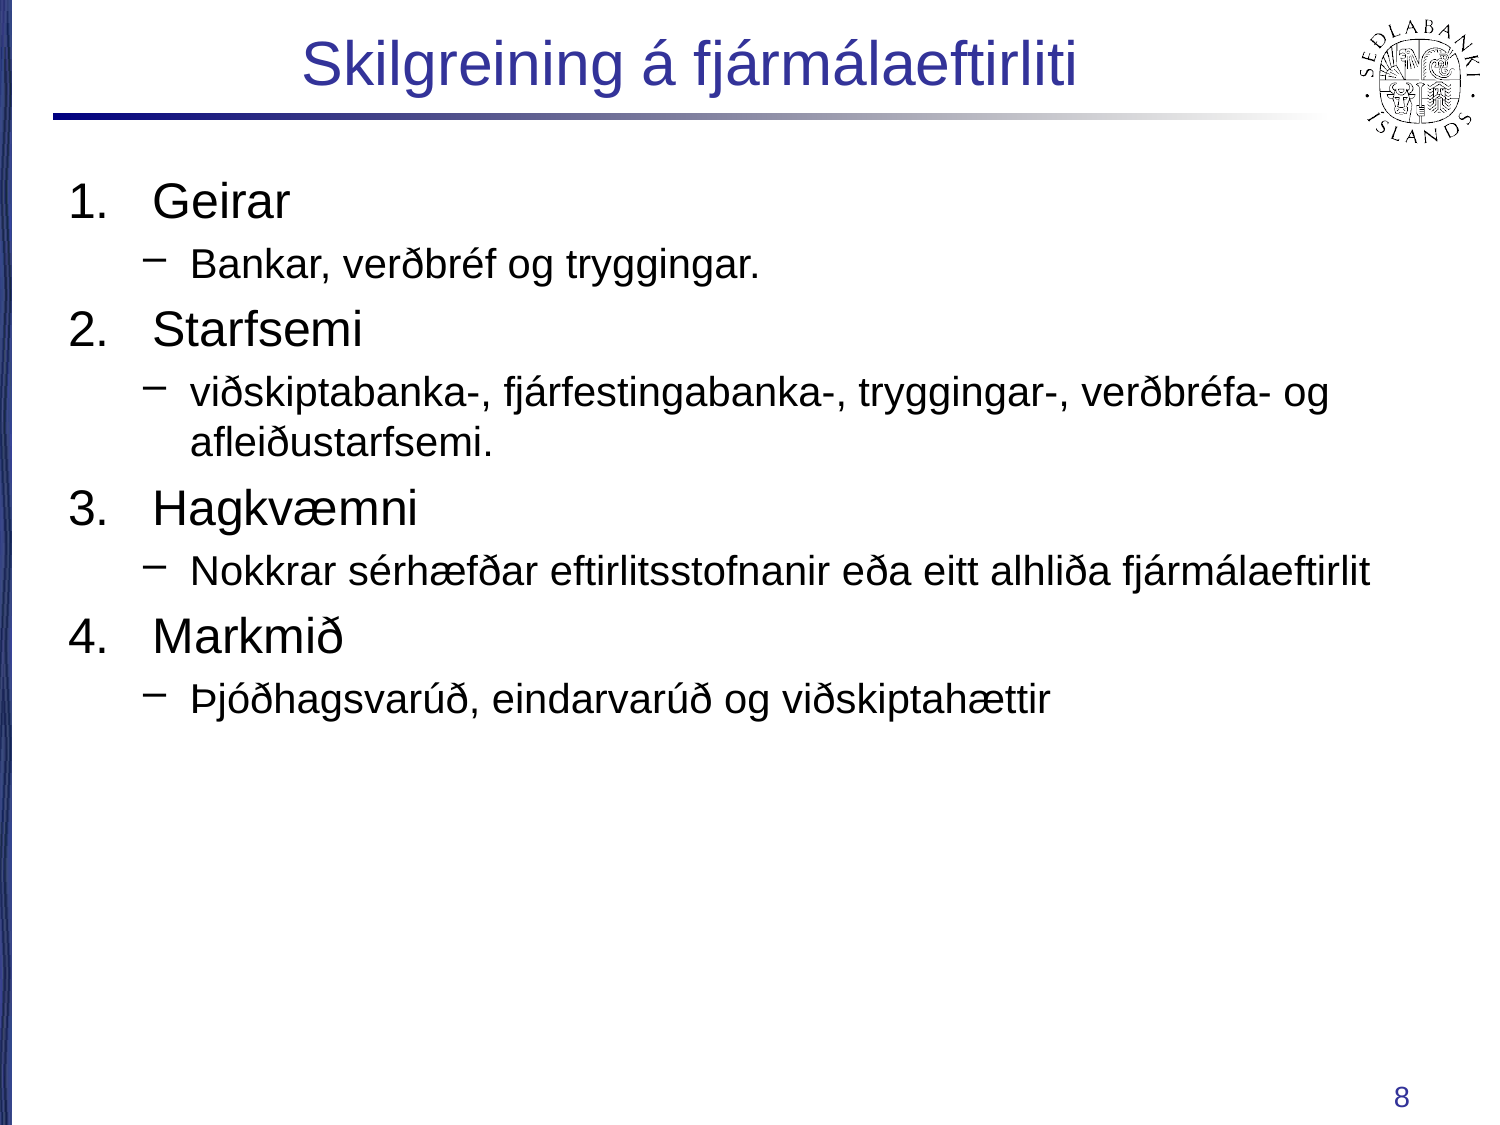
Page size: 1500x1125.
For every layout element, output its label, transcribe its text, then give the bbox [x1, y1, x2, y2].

slide_number 8 [1074, 1070, 1426, 1103]
picture [0, 0, 12, 1125]
title Skilgreining á fjármálaeftirliti [52, 10, 1330, 111]
list Geirar Bankar, verðbréf og tryggingar. Starfsemi viðskiptabanka-, fjárfestingabanka-, tryggingar-, verðbréfa- og afleiðustarfsemi. Hagkvæmni Nokkrar sérhæfðar eftirlitsstofnanir eða eitt alhliða fjármálaeftirlit Markmið Þjóðhagsvarúð, eindarvarúð og viðskiptahættir [52, 160, 1460, 1059]
picture [1357, 18, 1482, 149]
